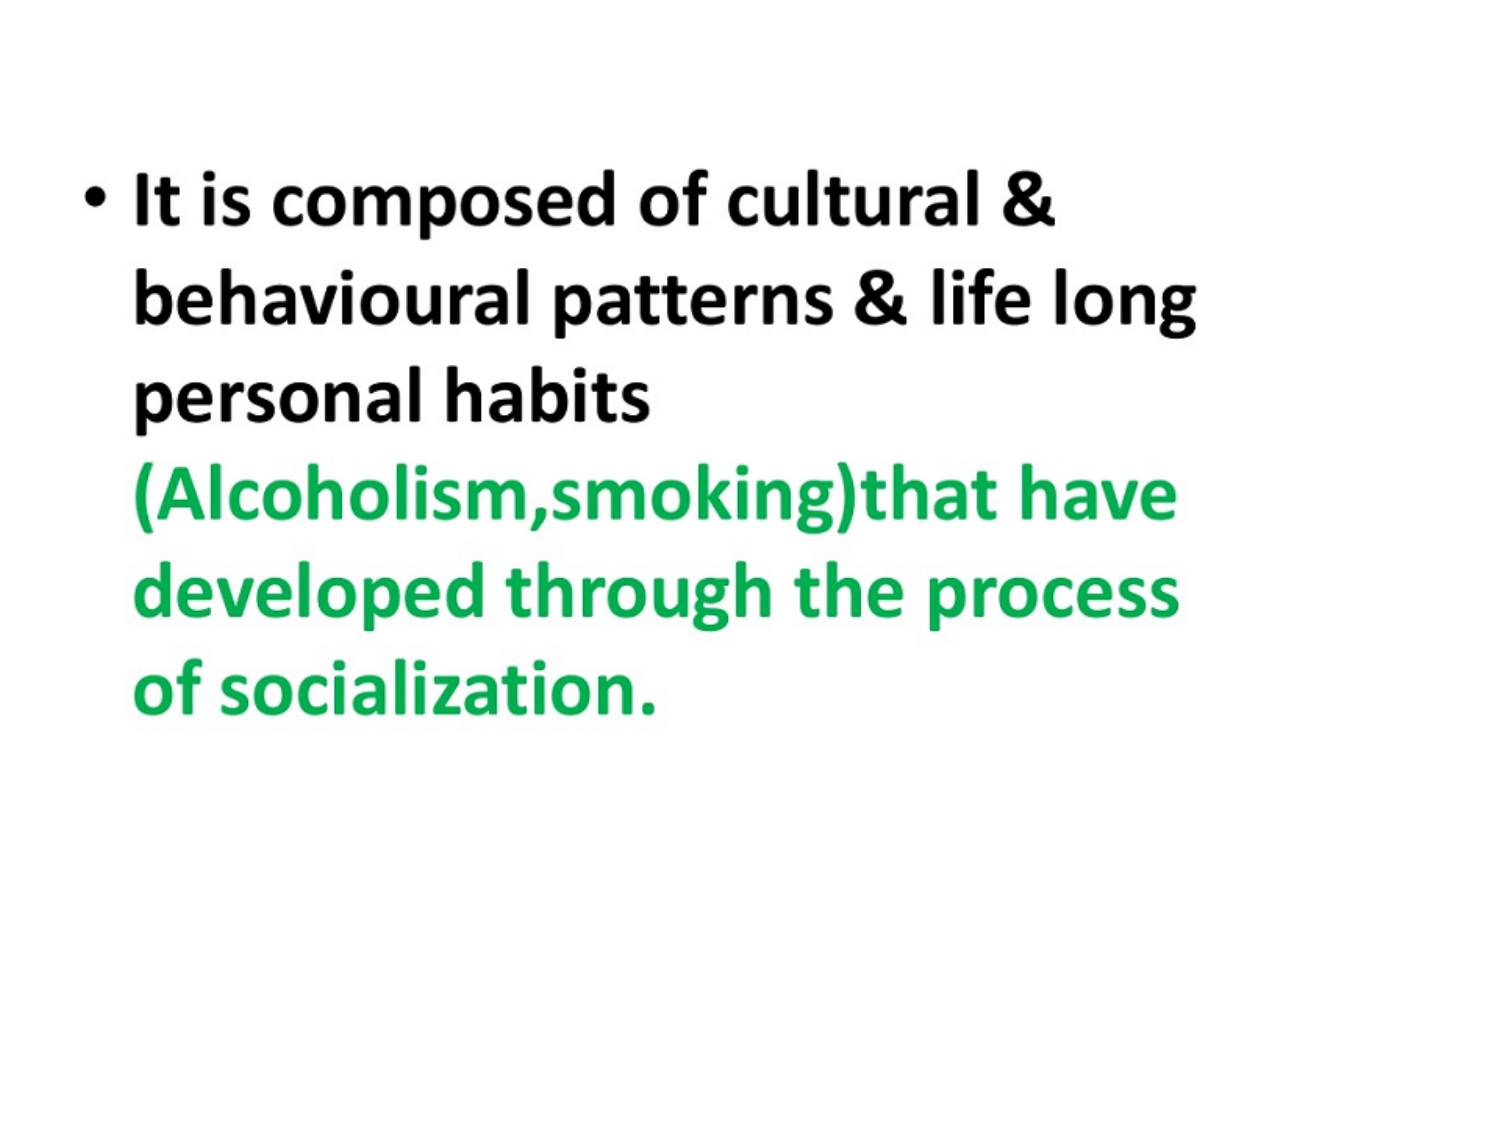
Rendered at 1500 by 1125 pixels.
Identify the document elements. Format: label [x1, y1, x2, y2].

picture [24, 49, 1326, 976]
